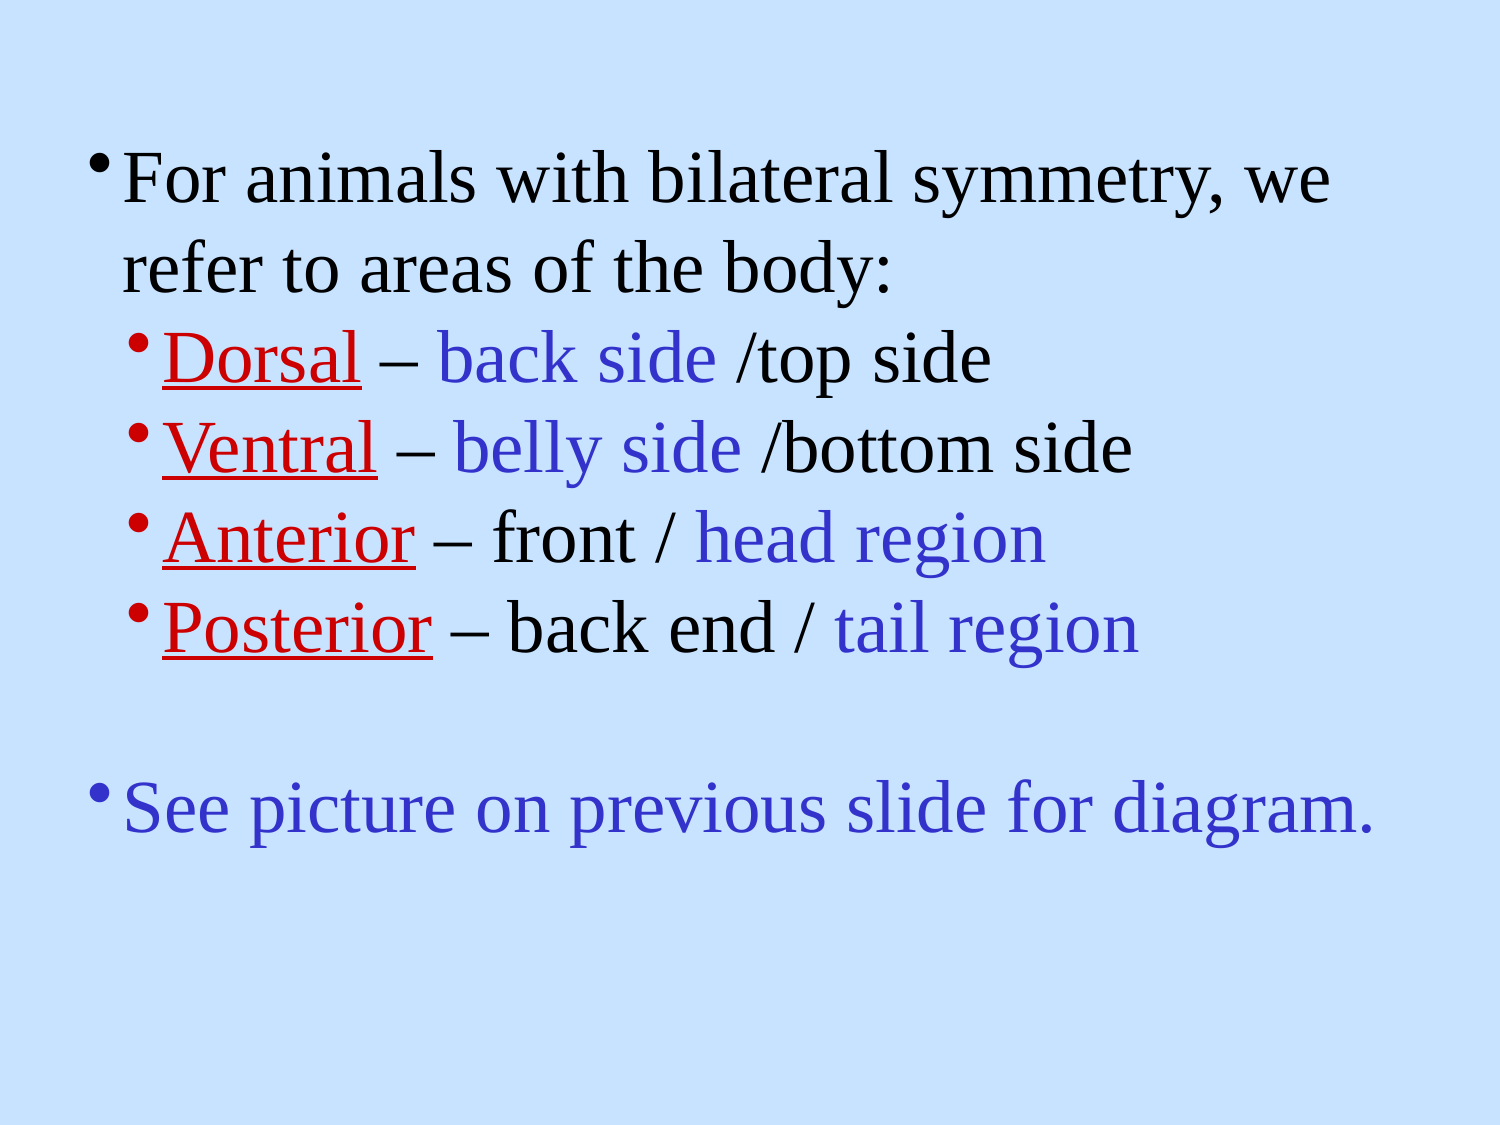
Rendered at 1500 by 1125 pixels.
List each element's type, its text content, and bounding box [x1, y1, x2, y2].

text_box For animals with bilateral symmetry, we refer to areas of the body: Dorsal – back side /top side Ventral – belly side /bottom side Anterior – front / head region Posterior – back end / tail region See picture on previous slide for diagram. [72, 119, 1438, 855]
